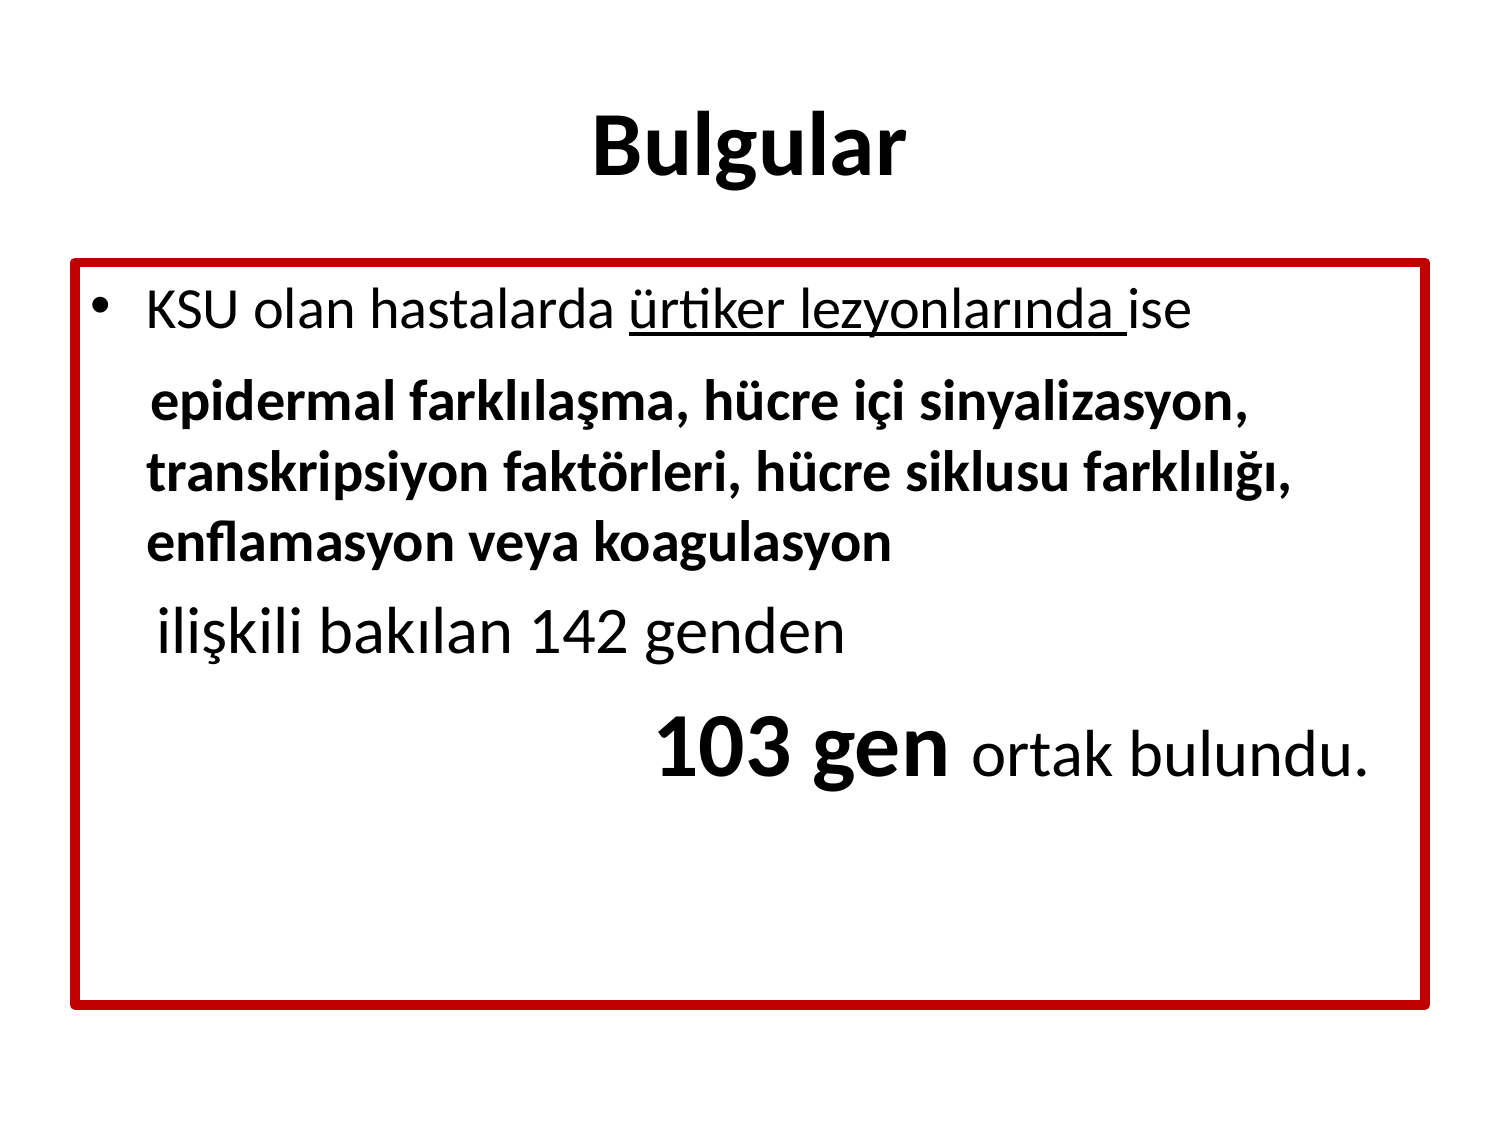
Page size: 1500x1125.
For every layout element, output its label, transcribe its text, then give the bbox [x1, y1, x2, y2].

list KSU olan hastalarda ürtiker lezyonlarında ise epidermal farklılaşma, hücre içi sinyalizasyon, transkripsiyon faktörleri, hücre siklusu farklılığı, enflamasyon veya koagulasyon ilişkili bakılan 142 genden 103 gen ortak bulundu. [75, 262, 1425, 1005]
title Bulgular [75, 45, 1425, 233]
